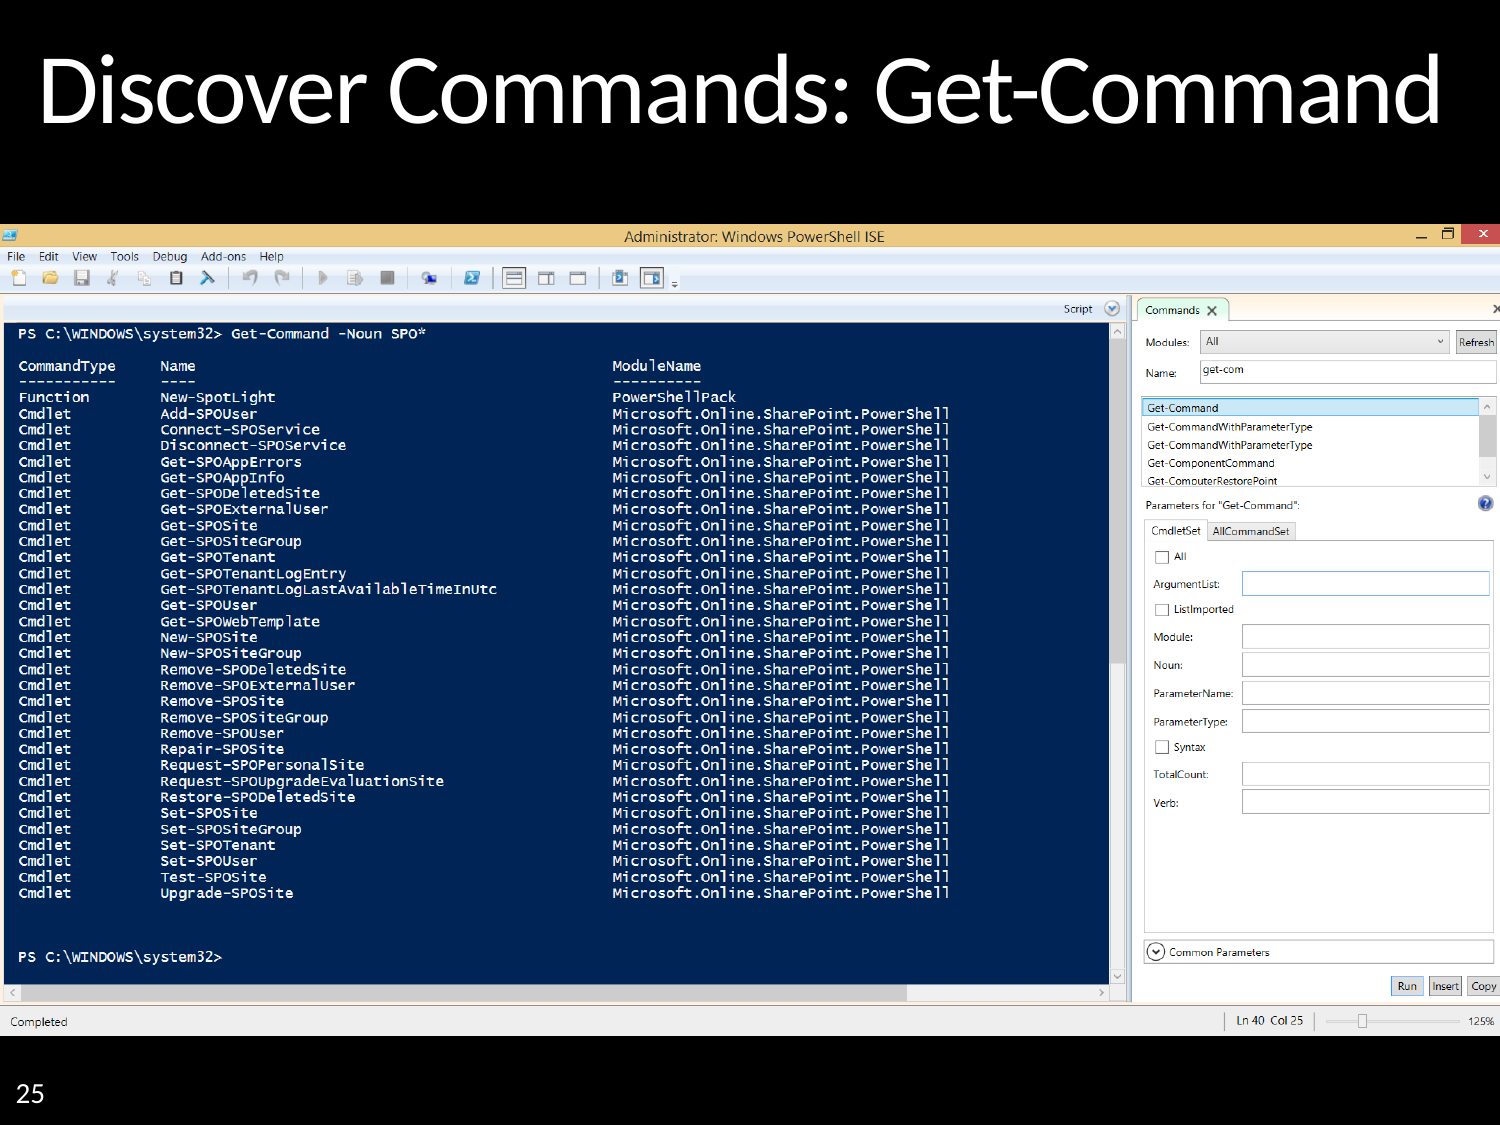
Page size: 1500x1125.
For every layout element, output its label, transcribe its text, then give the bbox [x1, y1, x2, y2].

picture [0, 224, 1500, 1037]
title Discover Commands: Get-Command [37, 37, 1500, 224]
